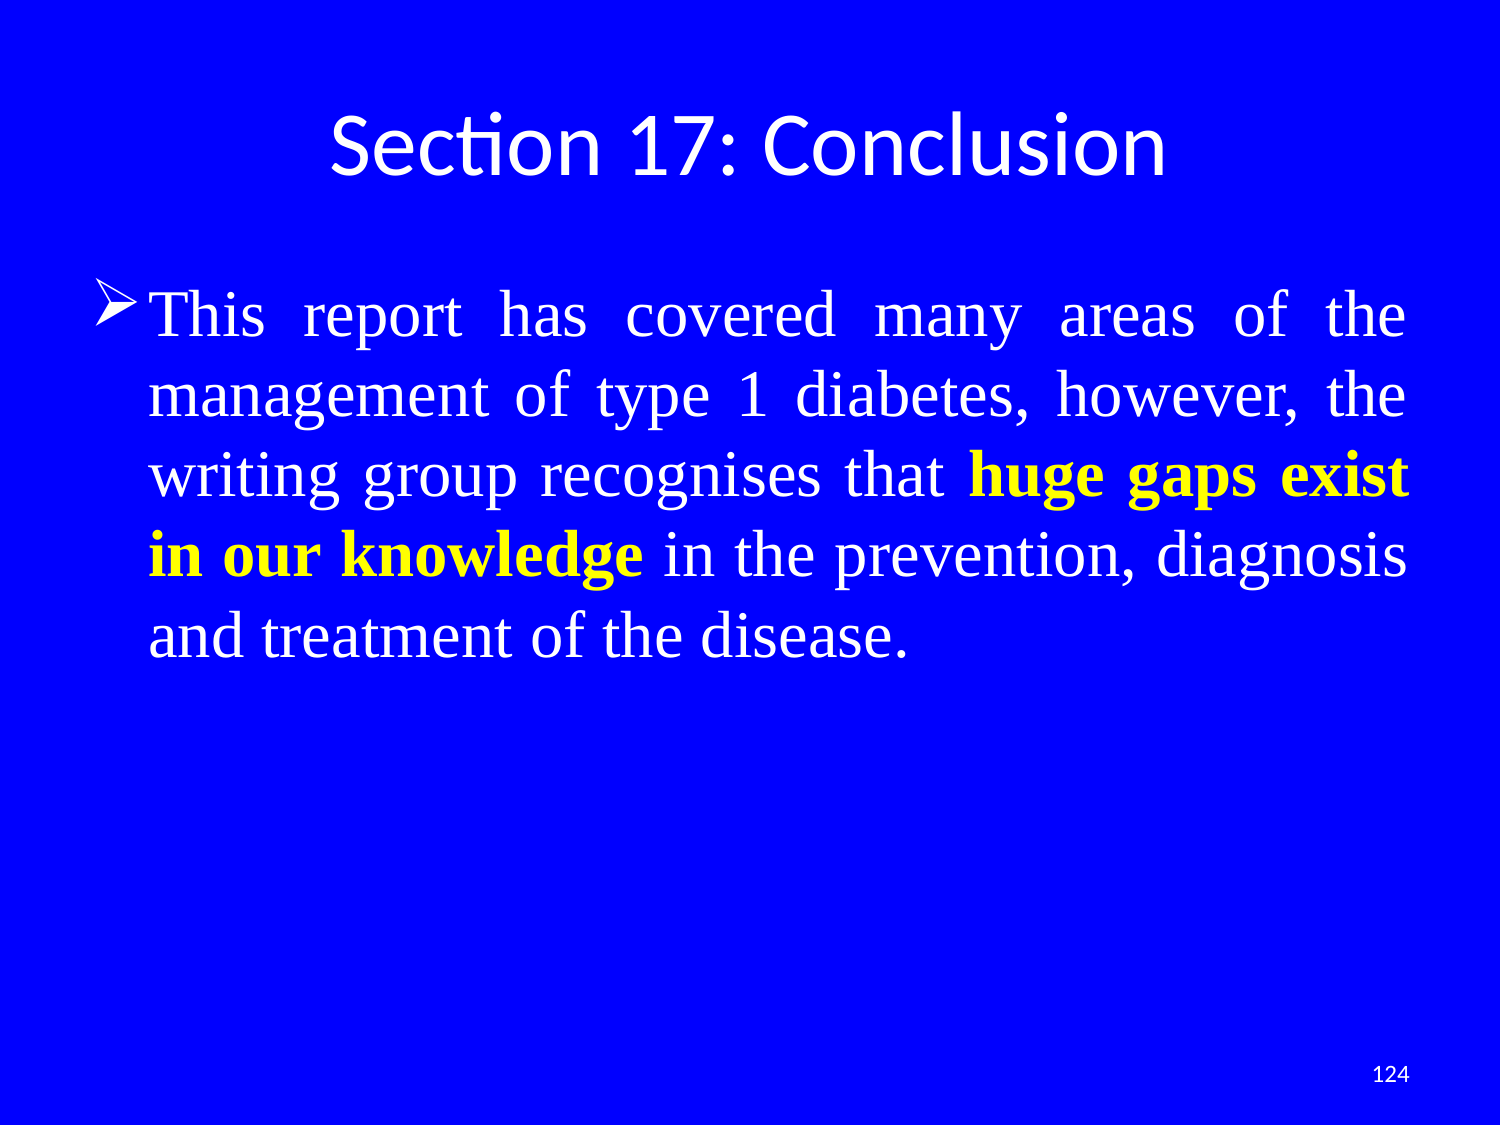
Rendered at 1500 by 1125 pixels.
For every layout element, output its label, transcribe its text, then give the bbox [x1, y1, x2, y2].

slide_number 124 [1074, 1042, 1425, 1103]
title Section 17: Conclusion [75, 45, 1425, 233]
list This report has covered many areas of the management of type 1 diabetes, however, the writing group recognises that huge gaps exist in our knowledge in the prevention, diagnosis and treatment of the disease. [75, 262, 1425, 1005]
